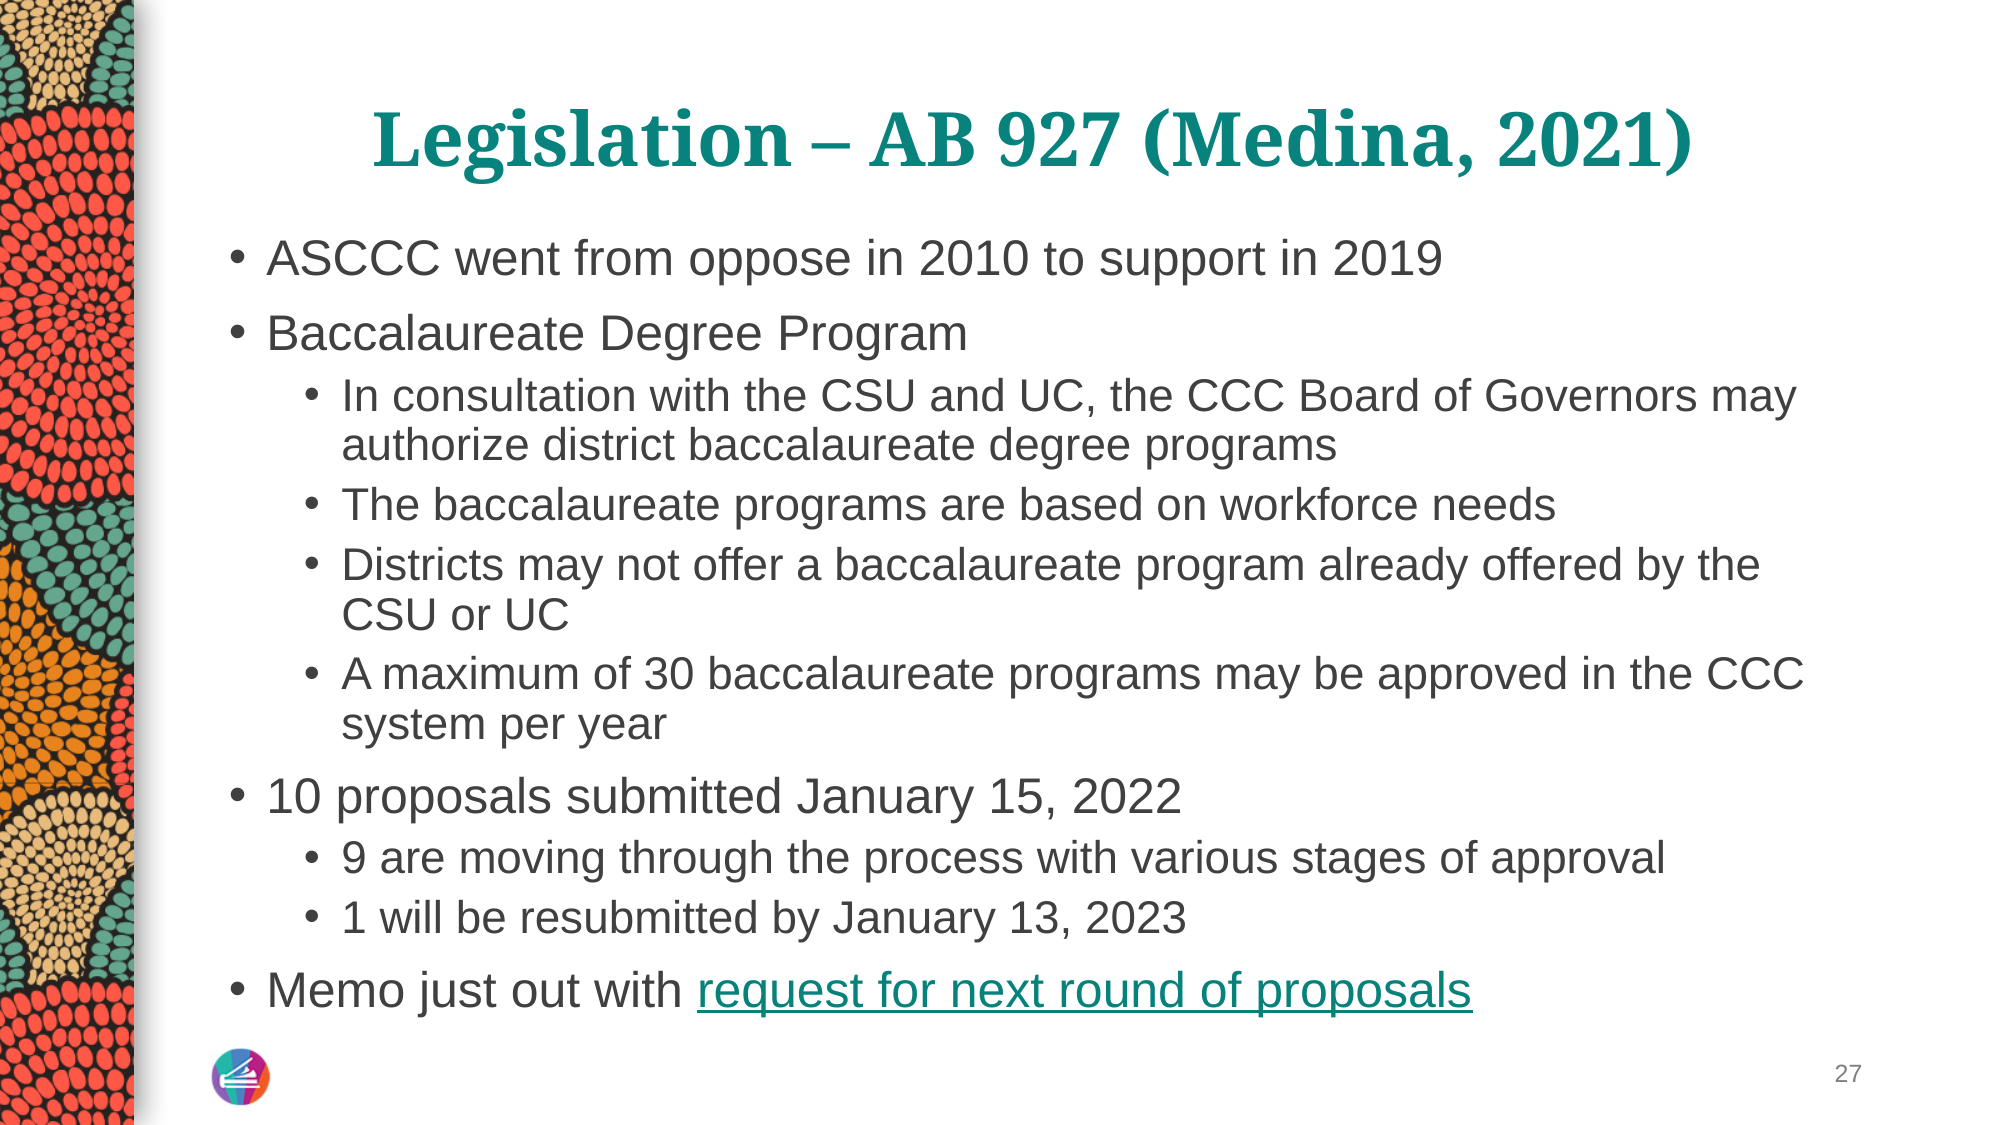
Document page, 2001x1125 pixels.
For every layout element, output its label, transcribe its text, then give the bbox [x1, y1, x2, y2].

list ASCCC went from oppose in 2010 to support in 2019 Baccalaureate Degree Program In consultation with the CSU and UC, the CCC Board of Governors may authorize district baccalaureate degree programs The baccalaureate programs are based on workforce needs Districts may not offer a baccalaureate program already offered by the CSU or UC A maximum of 30 baccalaureate programs may be approved in the CCC system per year 10 proposals submitted January 15, 2022 9 are moving through the process with various stages of approval 1 will be resubmitted by January 13, 2023 Memo just out with request for next round of proposals [213, 225, 1860, 1020]
picture [0, 0, 134, 1125]
picture [209, 1046, 272, 1108]
title Legislation – AB 927 (Medina, 2021) [211, 59, 1858, 226]
slide_number 27 [1712, 1042, 1863, 1103]
